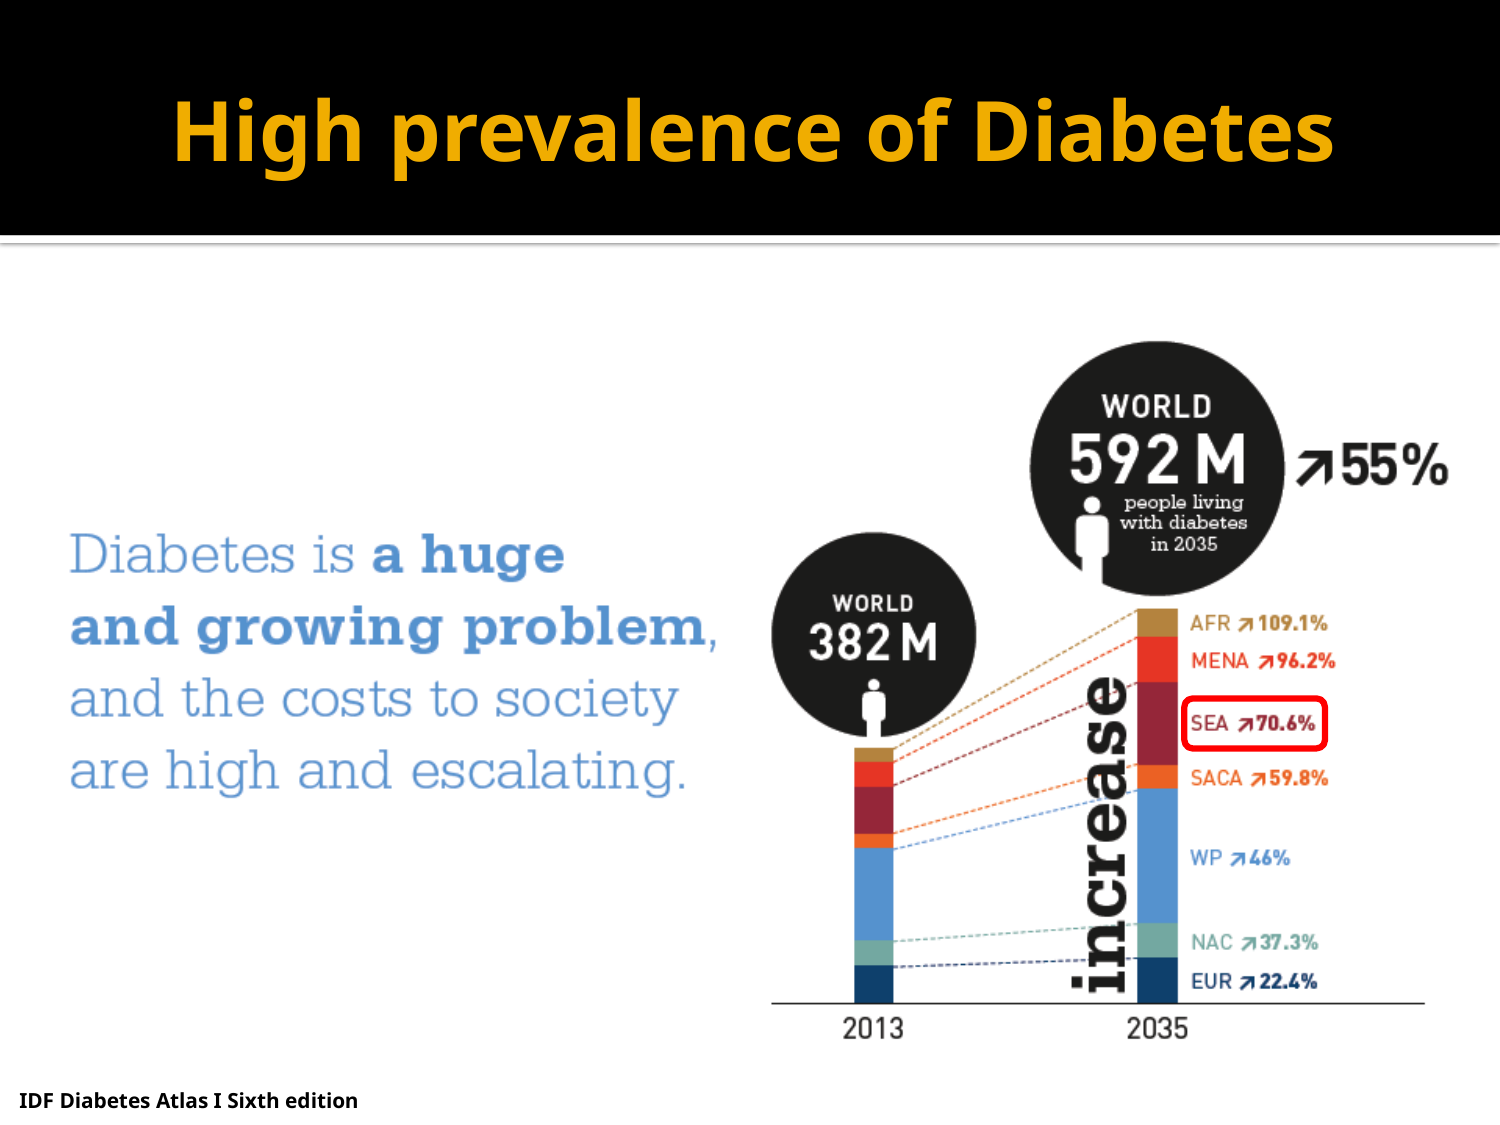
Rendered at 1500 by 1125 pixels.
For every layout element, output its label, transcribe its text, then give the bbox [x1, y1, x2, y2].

picture [24, 324, 1475, 1075]
text_box IDF Diabetes Atlas I Sixth edition [0, 1074, 1500, 1113]
title High prevalence of Diabetes [0, 25, 1500, 231]
